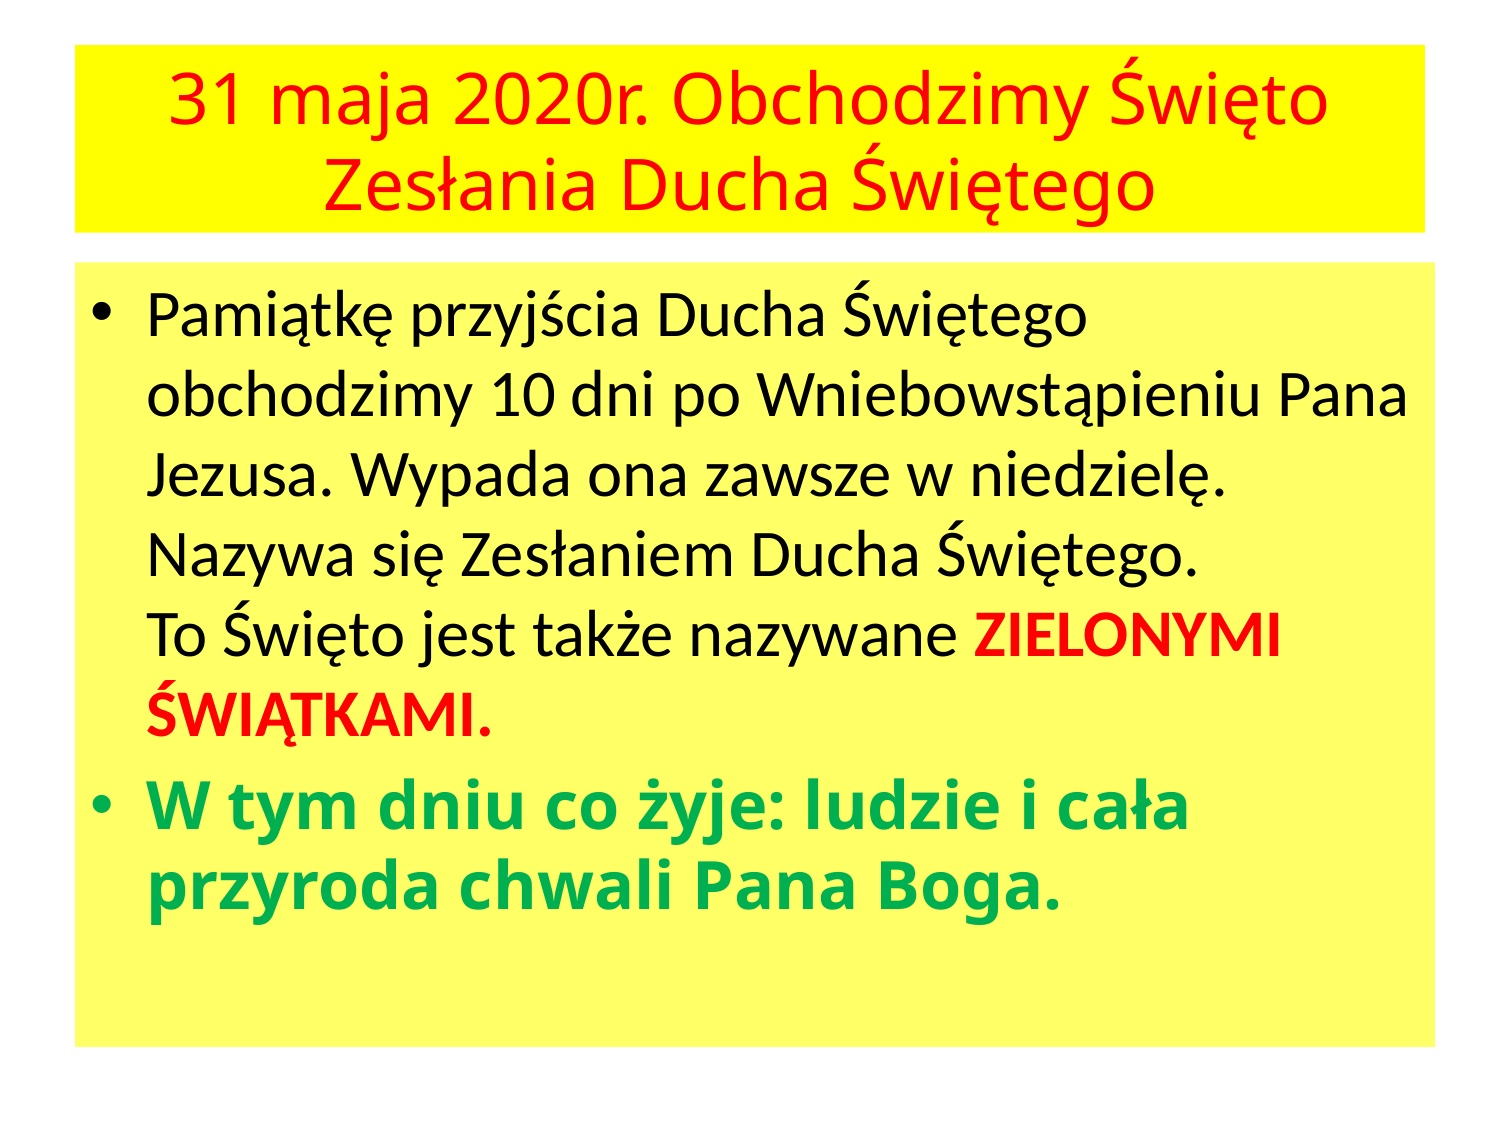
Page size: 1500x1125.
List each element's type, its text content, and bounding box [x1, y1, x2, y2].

title 31 maja 2020r. Obchodzimy Święto Zesłania Ducha Świętego [75, 45, 1425, 233]
list Pamiątkę przyjścia Ducha Świętego obchodzimy 10 dni po Wniebowstąpieniu Pana Jezusa. Wypada ona zawsze w niedzielę. Nazywa się Zesłaniem Ducha Świętego. To Święto jest także nazywane ZIELONYMI ŚWIĄTKAMI. W tym dniu co żyje: ludzie i cała przyroda chwali Pana Boga. [75, 262, 1436, 1047]
